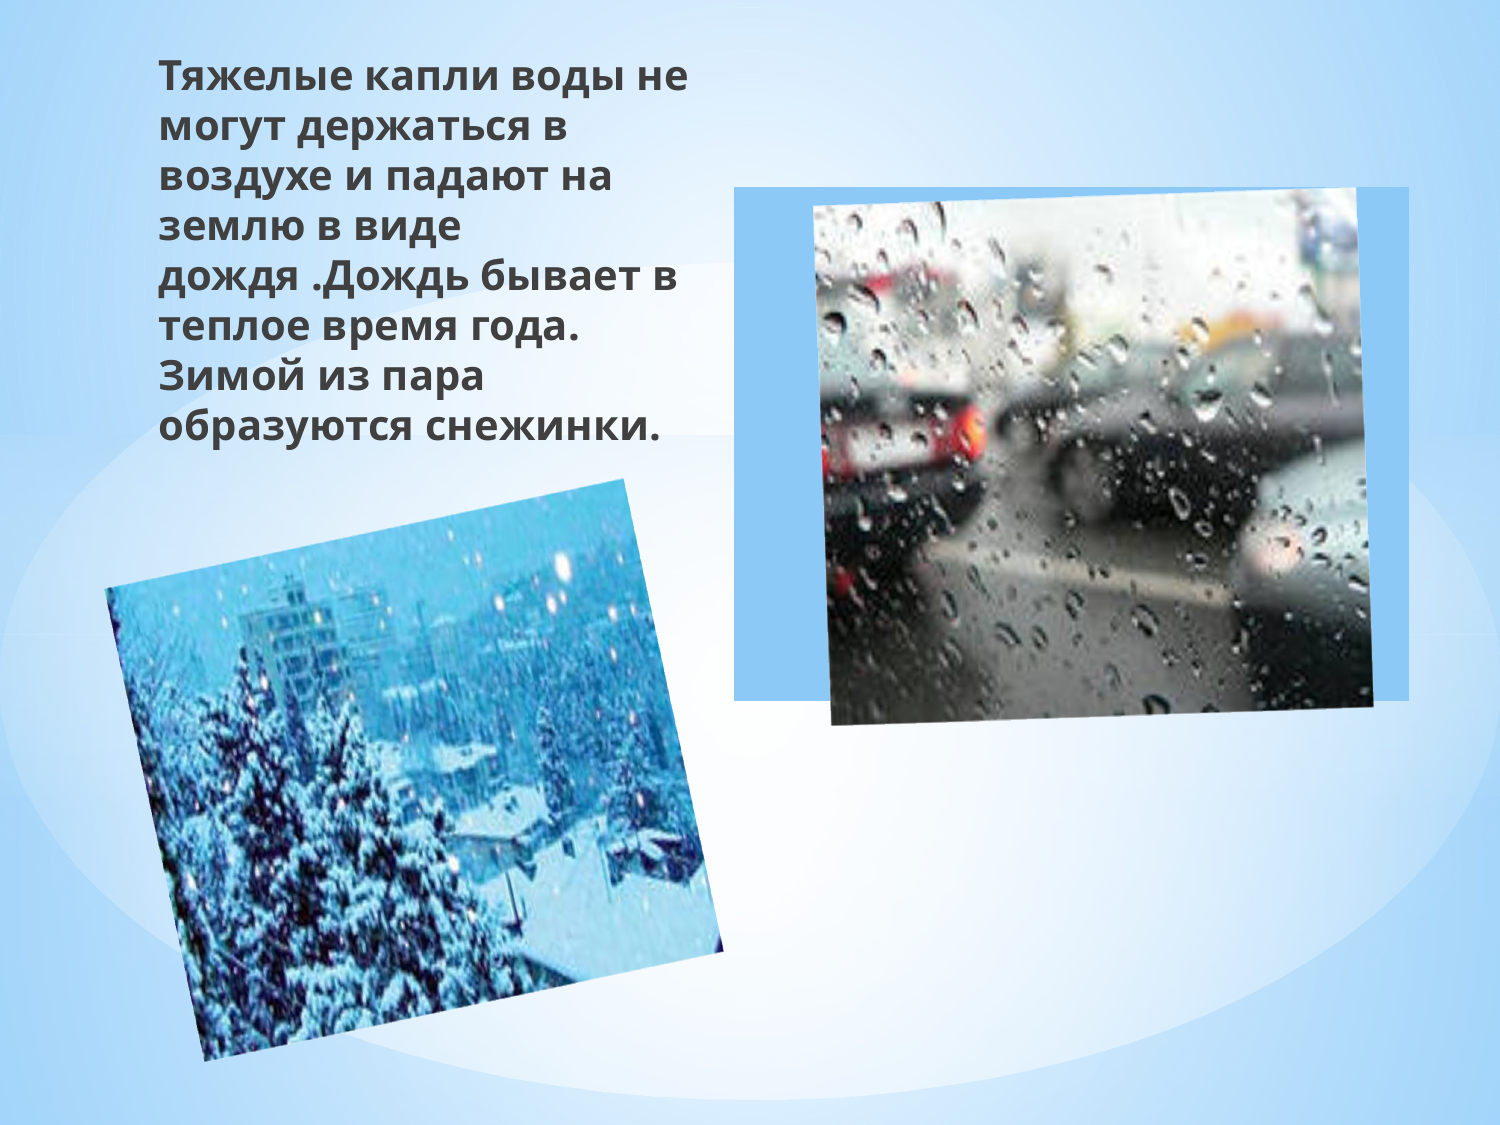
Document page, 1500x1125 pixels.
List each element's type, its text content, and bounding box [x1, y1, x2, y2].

picture [733, 187, 1410, 725]
list Тяжелые капли воды не могут держаться в воздухе и падают на землю в виде дождя .Дождь бывает в теплое время года. Зимой из пара образуются снежинки. [144, 165, 750, 457]
picture [105, 479, 723, 1061]
